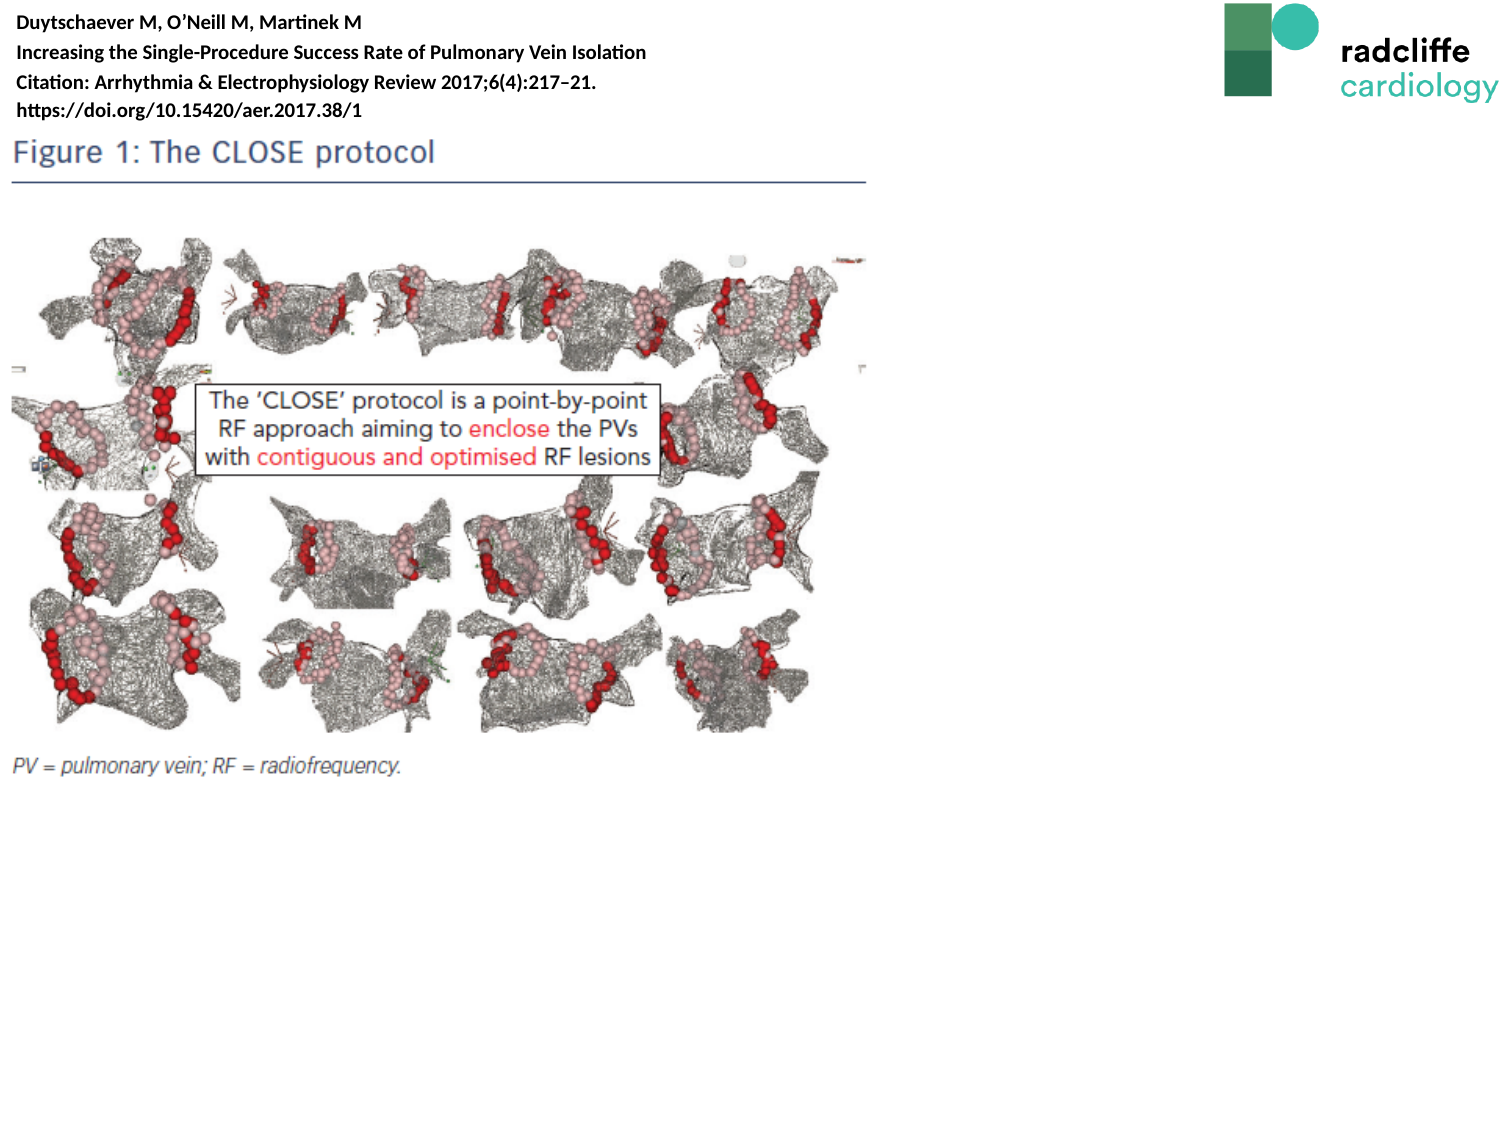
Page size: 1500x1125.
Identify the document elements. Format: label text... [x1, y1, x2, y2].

picture [1224, 1, 1499, 104]
text_box Citation: Arrhythmia & Electrophysiology Review 2017;6(4):217–21. [1, 60, 1224, 89]
text_box Duytschaever M, O’Neill M, Martinek M [1, 1, 939, 31]
picture [1, 124, 882, 794]
text_box https://doi.org/10.15420/aer.2017.38/1 [1, 89, 1500, 129]
text_box Increasing the Single-Procedure Success Rate of Pulmonary Vein Isolation [1, 31, 1224, 60]
